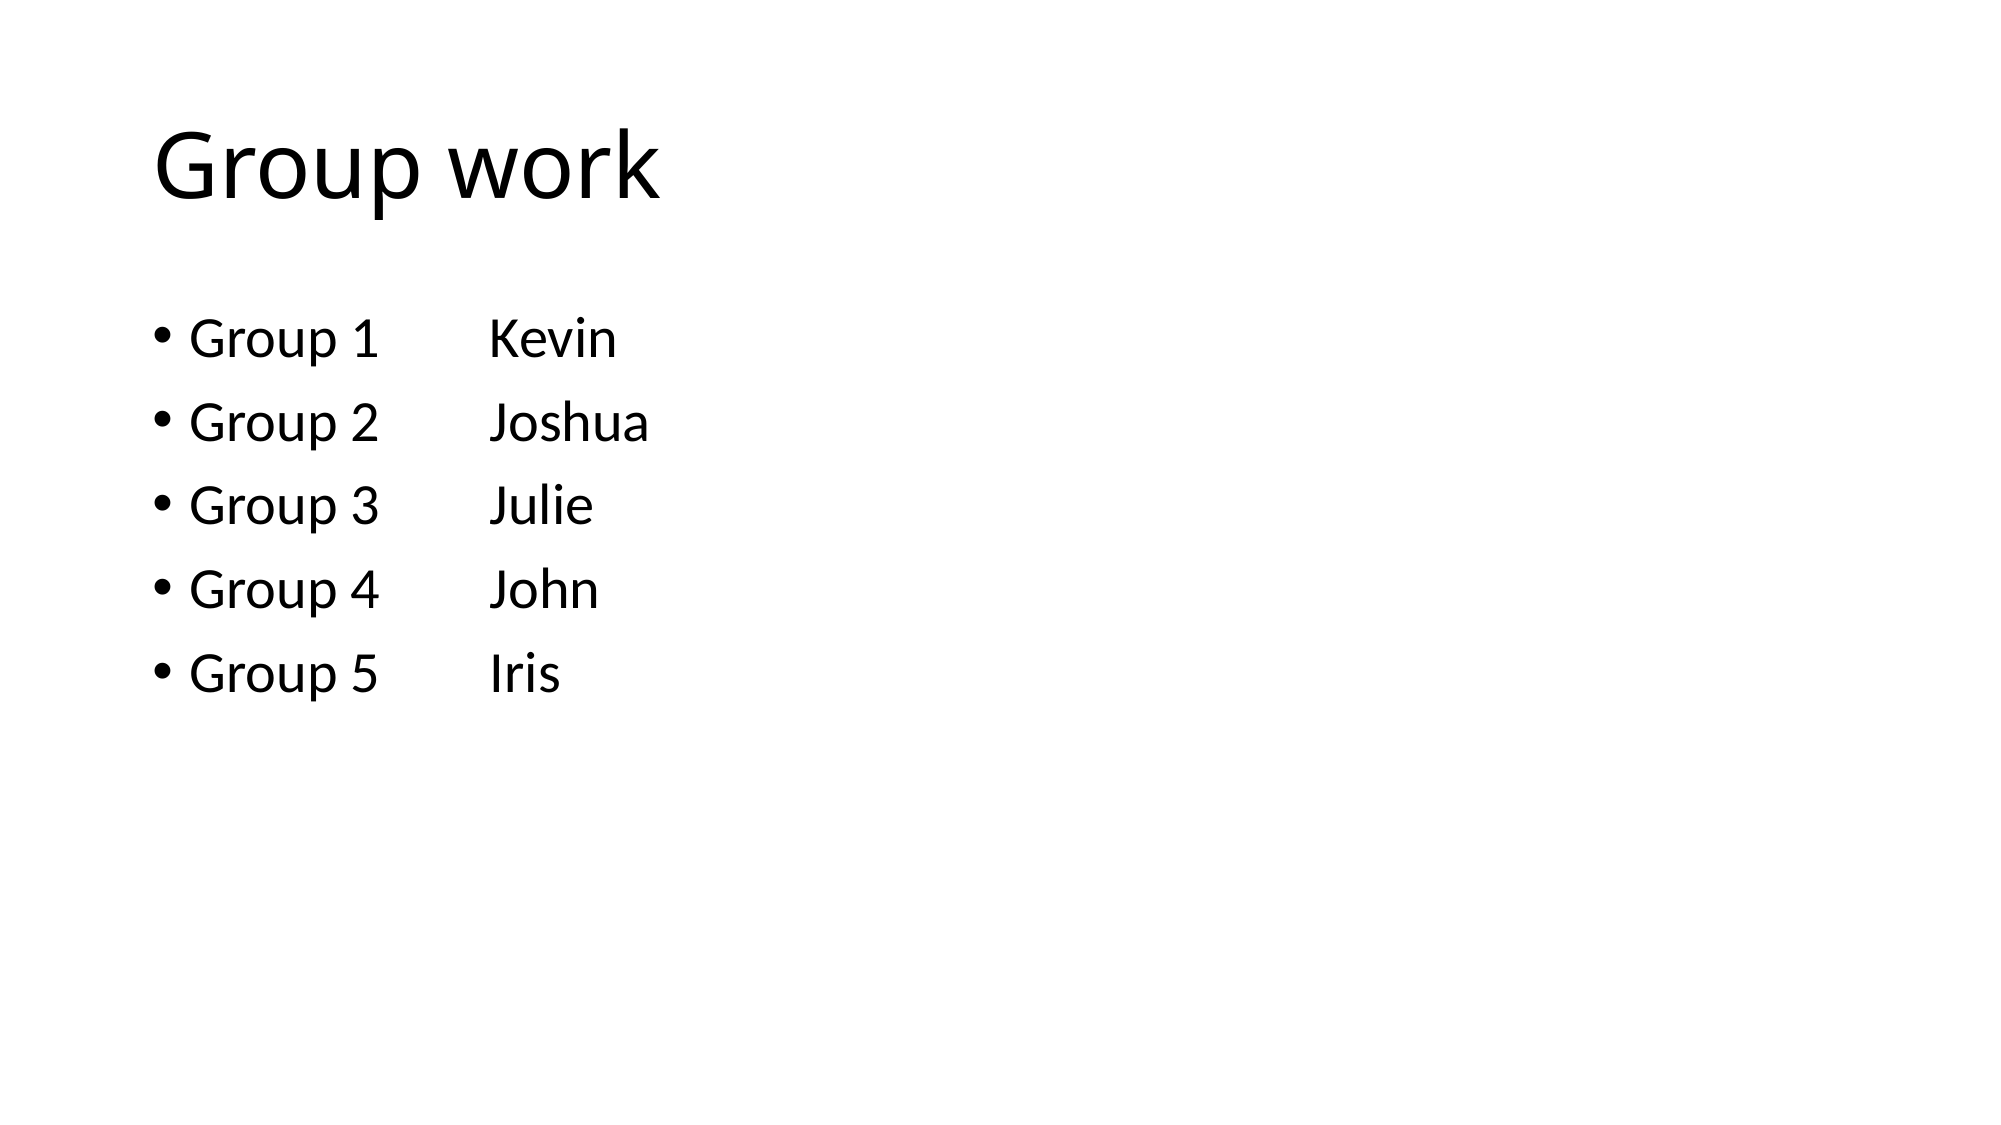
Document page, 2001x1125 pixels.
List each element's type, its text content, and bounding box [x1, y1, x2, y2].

list Group 1 Kevin Group 2 Joshua Group 3 Julie Group 4 John Group 5 Iris [137, 299, 1863, 1014]
title Group work [137, 59, 1863, 278]
